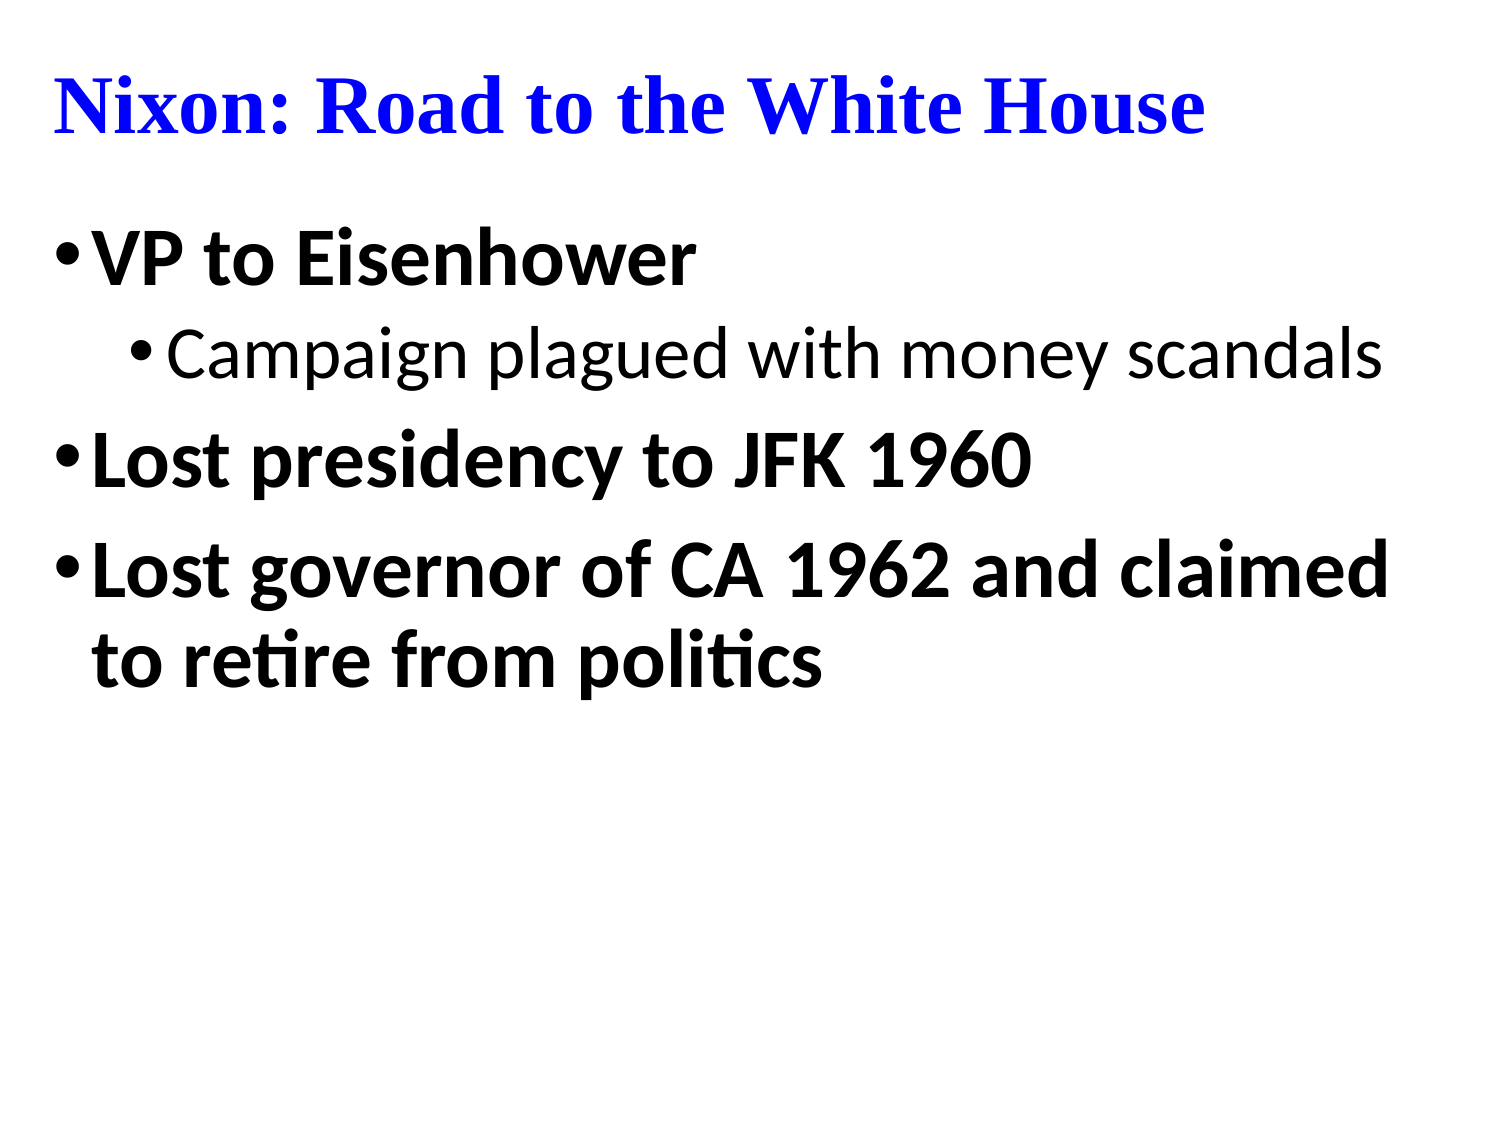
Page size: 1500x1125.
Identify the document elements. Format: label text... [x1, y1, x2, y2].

title Nixon: Road to the White House [38, 42, 1333, 172]
list VP to Eisenhower Campaign plagued with money scandals Lost presidency to JFK 1960 Lost governor of CA 1962 and claimed to retire from politics [38, 205, 1445, 1014]
